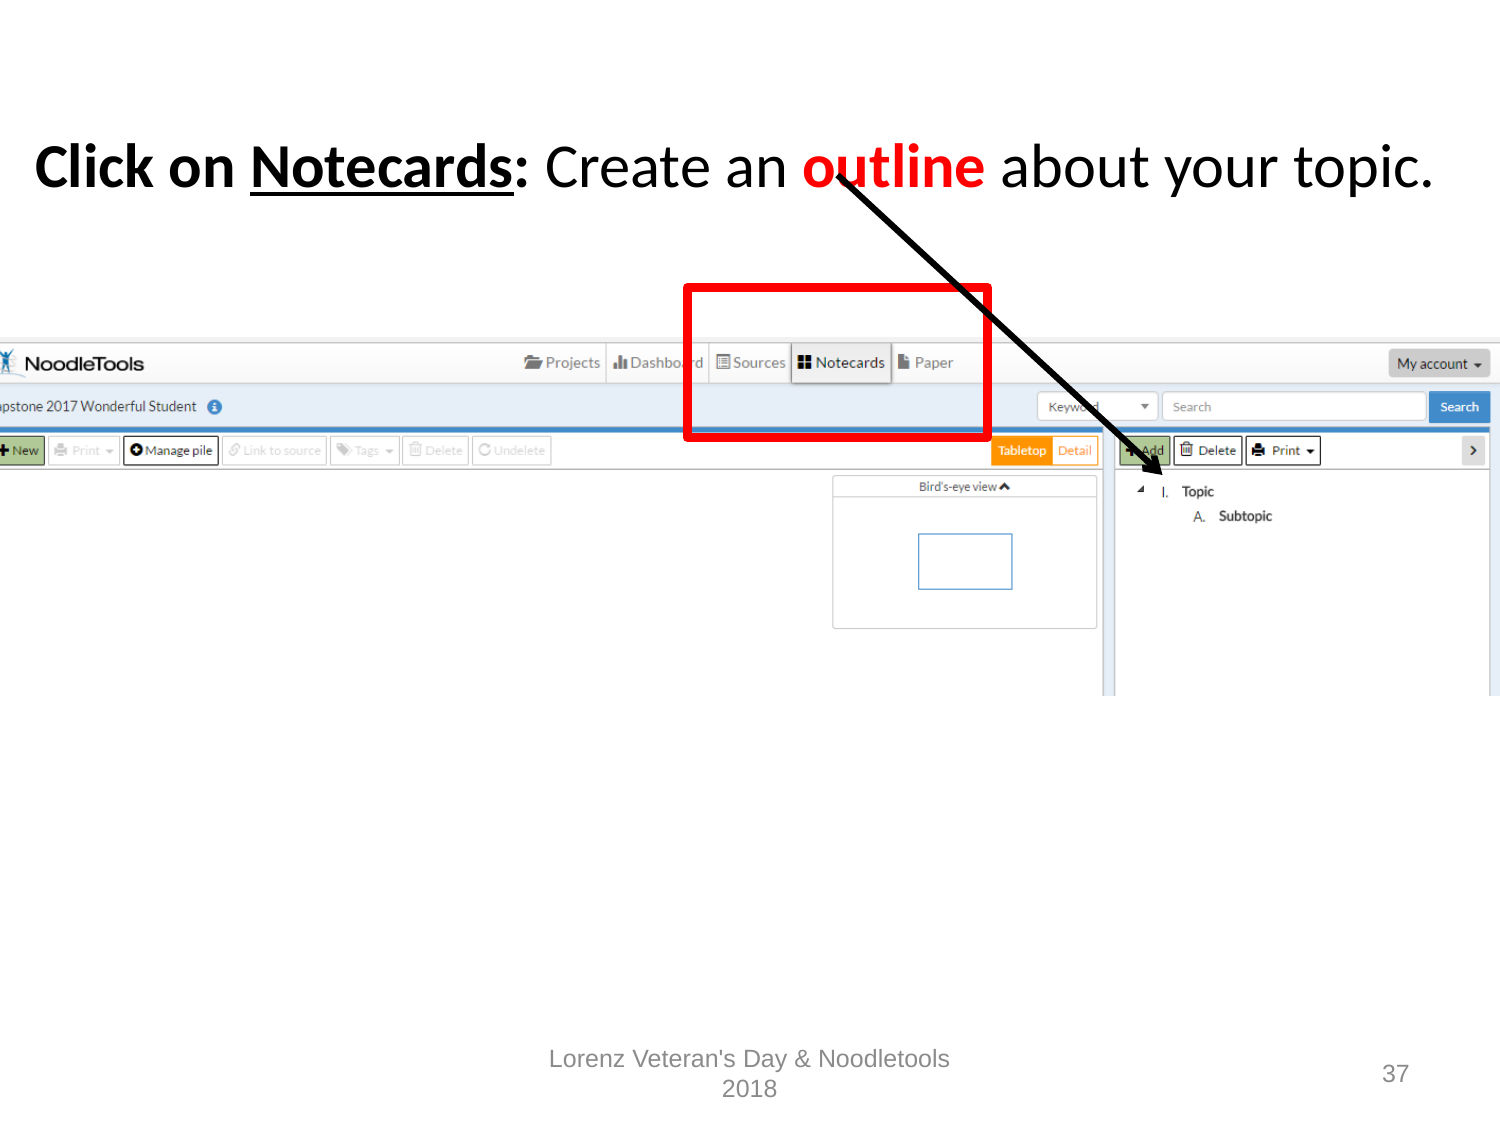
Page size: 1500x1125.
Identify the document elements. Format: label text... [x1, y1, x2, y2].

picture [0, 337, 1500, 696]
slide_number 37 [1074, 1042, 1425, 1103]
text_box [837, 174, 1163, 476]
footer Lorenz Veteran's Day & Noodletools 2018 [512, 1042, 988, 1103]
text_box [685, 285, 832, 335]
title Click on Notecards: Create an outline about your topic. [0, 62, 1500, 263]
